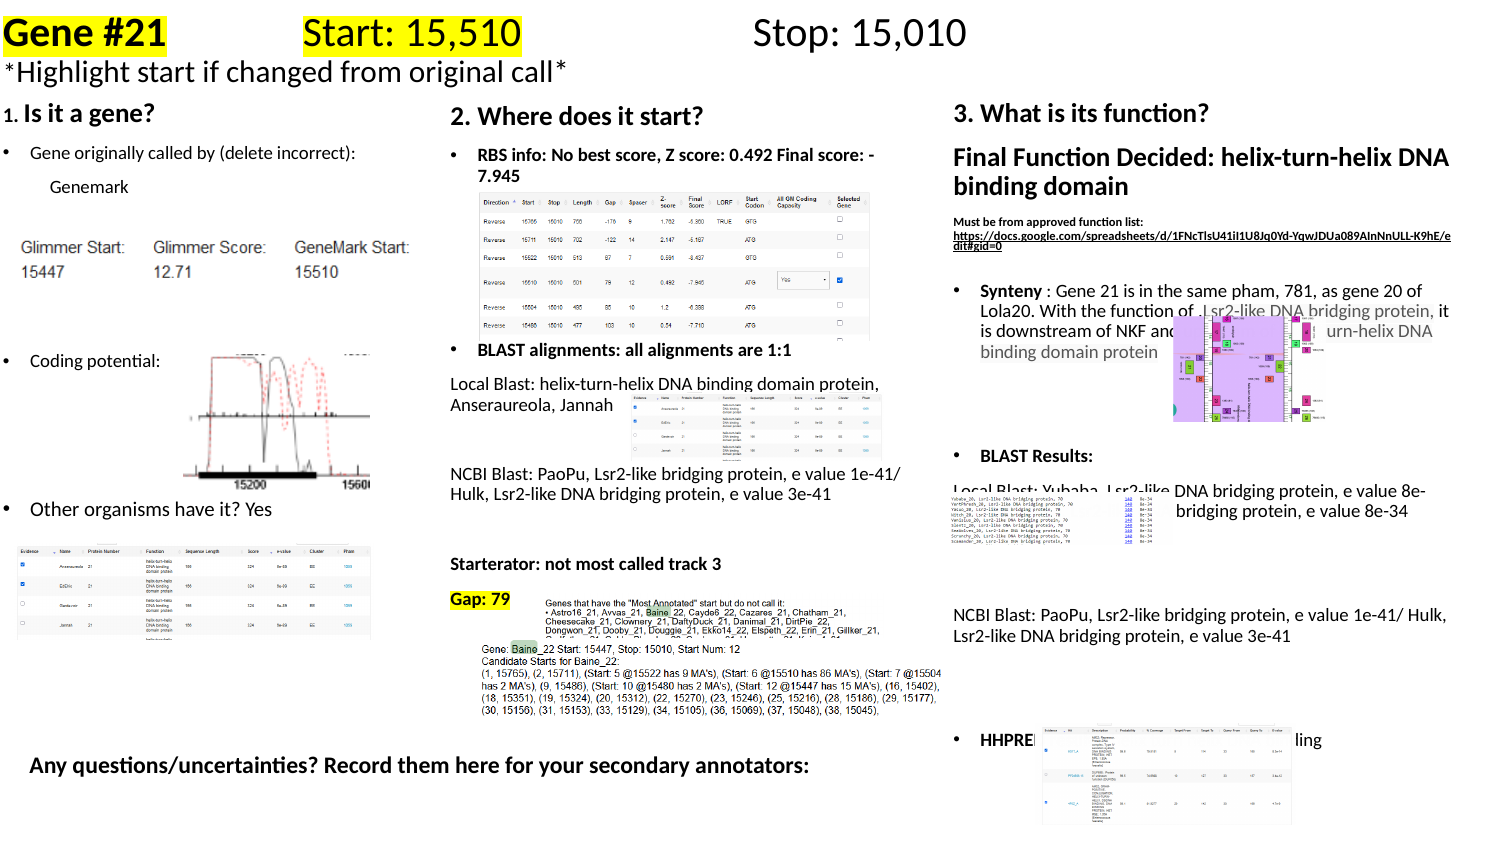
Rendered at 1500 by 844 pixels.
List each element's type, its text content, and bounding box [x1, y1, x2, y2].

picture [1034, 723, 1296, 825]
list 1. Is it a gene? Gene originally called by (delete incorrect): Genemark Coding potential: Other organisms have it? Yes [0, 97, 448, 713]
picture [1174, 292, 1326, 446]
picture [183, 354, 370, 496]
text_box 3. What is its function? Final Function Decided: helix-turn-helix DNA binding domain Must be from approved function list: https://docs.google.com/spreadsheets/d/1FNcTlsU41iI1U8Jq0Yd-YqwJDUa089AInNnULL-K9hE/edit#gid=0 Synteny : Gene 21 is in the same pham, 781, as gene 20 of Lola20. With the function of ,Lsr2-like DNA bridging protein, it is downstream of NKF and upstream of helix-turn-helix DNA binding domain protein BLAST Results: Local Blast: Yubaba, Lsr2-like DNA bridging protein, e value 8e-34/Yertphresh, Lsr2-like DNA bridging protein, e value 8e-34 NCBI Blast: PaoPu, Lsr2-like bridging protein, e value 1e-41/ Hulk, Lsr2-like DNA bridging protein, e value 3e-41 HHPRED results: helix turn helix DNA binding [950, 97, 1455, 819]
picture [14, 233, 420, 297]
picture [477, 592, 951, 721]
picture [949, 492, 1174, 546]
title Gene #21 Start: 15,510 Stop: 15,010 *Highlight start if changed from original call* [0, 0, 1500, 101]
text_box 2. Where does it start? RBS info: No best score, Z score: 0.492 Final score: -7.945 BLAST alignments: all alignments are 1:1 Local Blast: helix-turn-helix DNA binding domain protein, Anseraureola, Jannah NCBI Blast: PaoPu, Lsr2-like bridging protein, e value 1e-41/ Hulk, Lsr2-like DNA bridging protein, e value 3e-41 Starterator: not most called track 3 Gap: 79 [447, 100, 920, 724]
picture [479, 188, 876, 342]
picture [14, 542, 374, 640]
text_box Any questions/uncertainties? Record them here for your secondary annotators: [26, 751, 1029, 819]
picture [628, 391, 884, 461]
